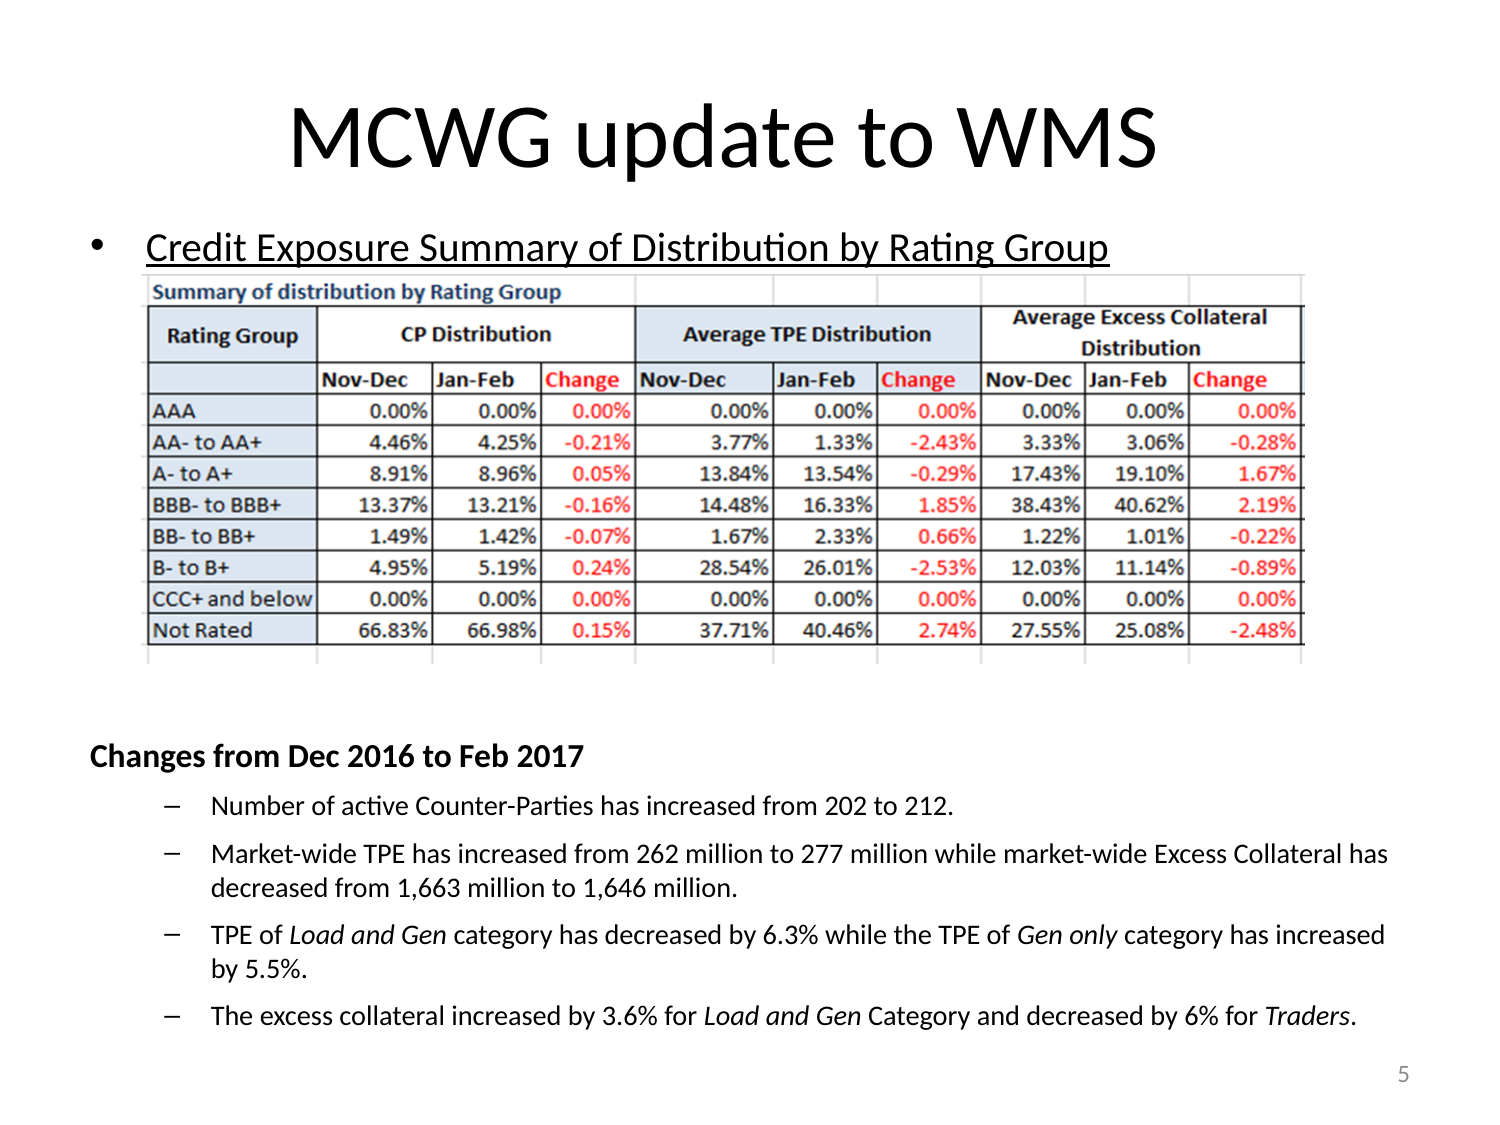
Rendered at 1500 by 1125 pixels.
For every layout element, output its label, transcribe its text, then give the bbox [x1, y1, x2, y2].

title MCWG update to WMS [48, 62, 1399, 200]
list Credit Exposure Summary of Distribution by Rating Group Changes from Dec 2016 to Feb 2017 Number of active Counter-Parties has increased from 202 to 212. Market-wide TPE has increased from 262 million to 277 million while market-wide Excess Collateral has decreased from 1,663 million to 1,646 million. TPE of Load and Gen category has decreased by 6.3% while the TPE of Gen only category has increased by 5.5%. The excess collateral increased by 3.6% for Load and Gen Category and decreased by 6% for Traders. [75, 212, 1425, 1050]
picture [141, 274, 1305, 665]
slide_number 5 [1074, 1050, 1425, 1103]
